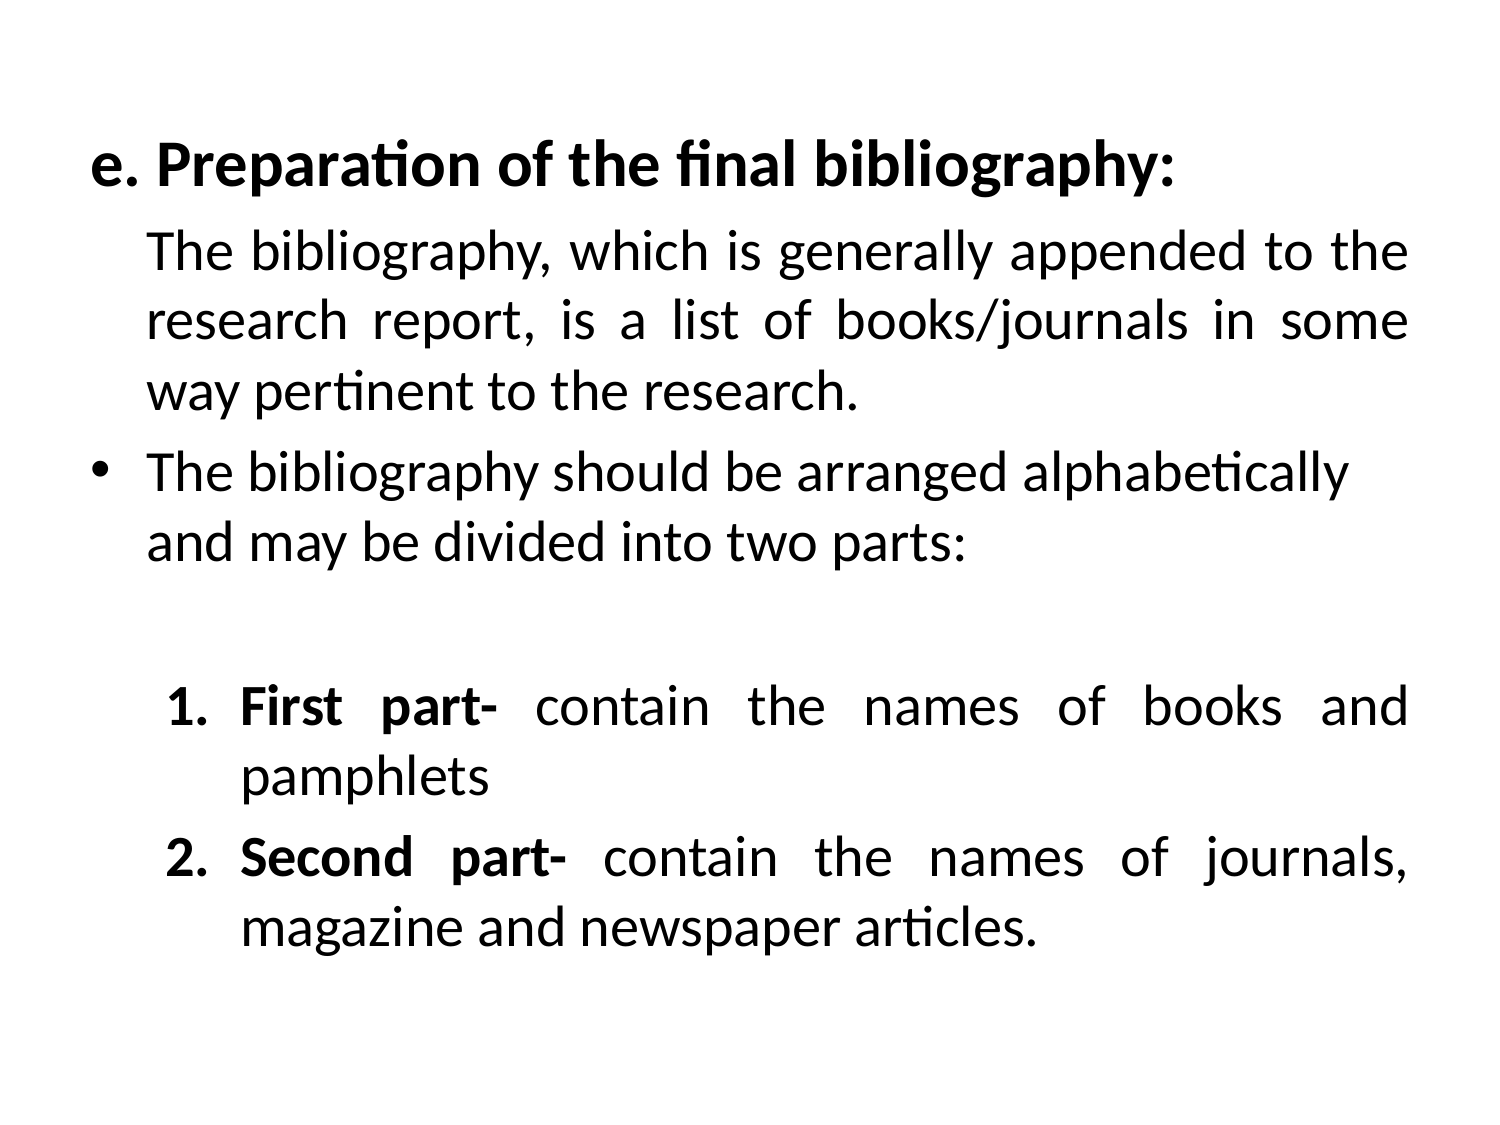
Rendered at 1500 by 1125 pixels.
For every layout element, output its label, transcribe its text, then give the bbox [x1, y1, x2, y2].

list e. Preparation of the final bibliography: The bibliography, which is generally appended to the research report, is a list of books/journals in some way pertinent to the research. The bibliography should be arranged alphabetically and may be divided into two parts: First part- contain the names of books and pamphlets Second part- contain the names of journals, magazine and newspaper articles. [75, 112, 1425, 1005]
